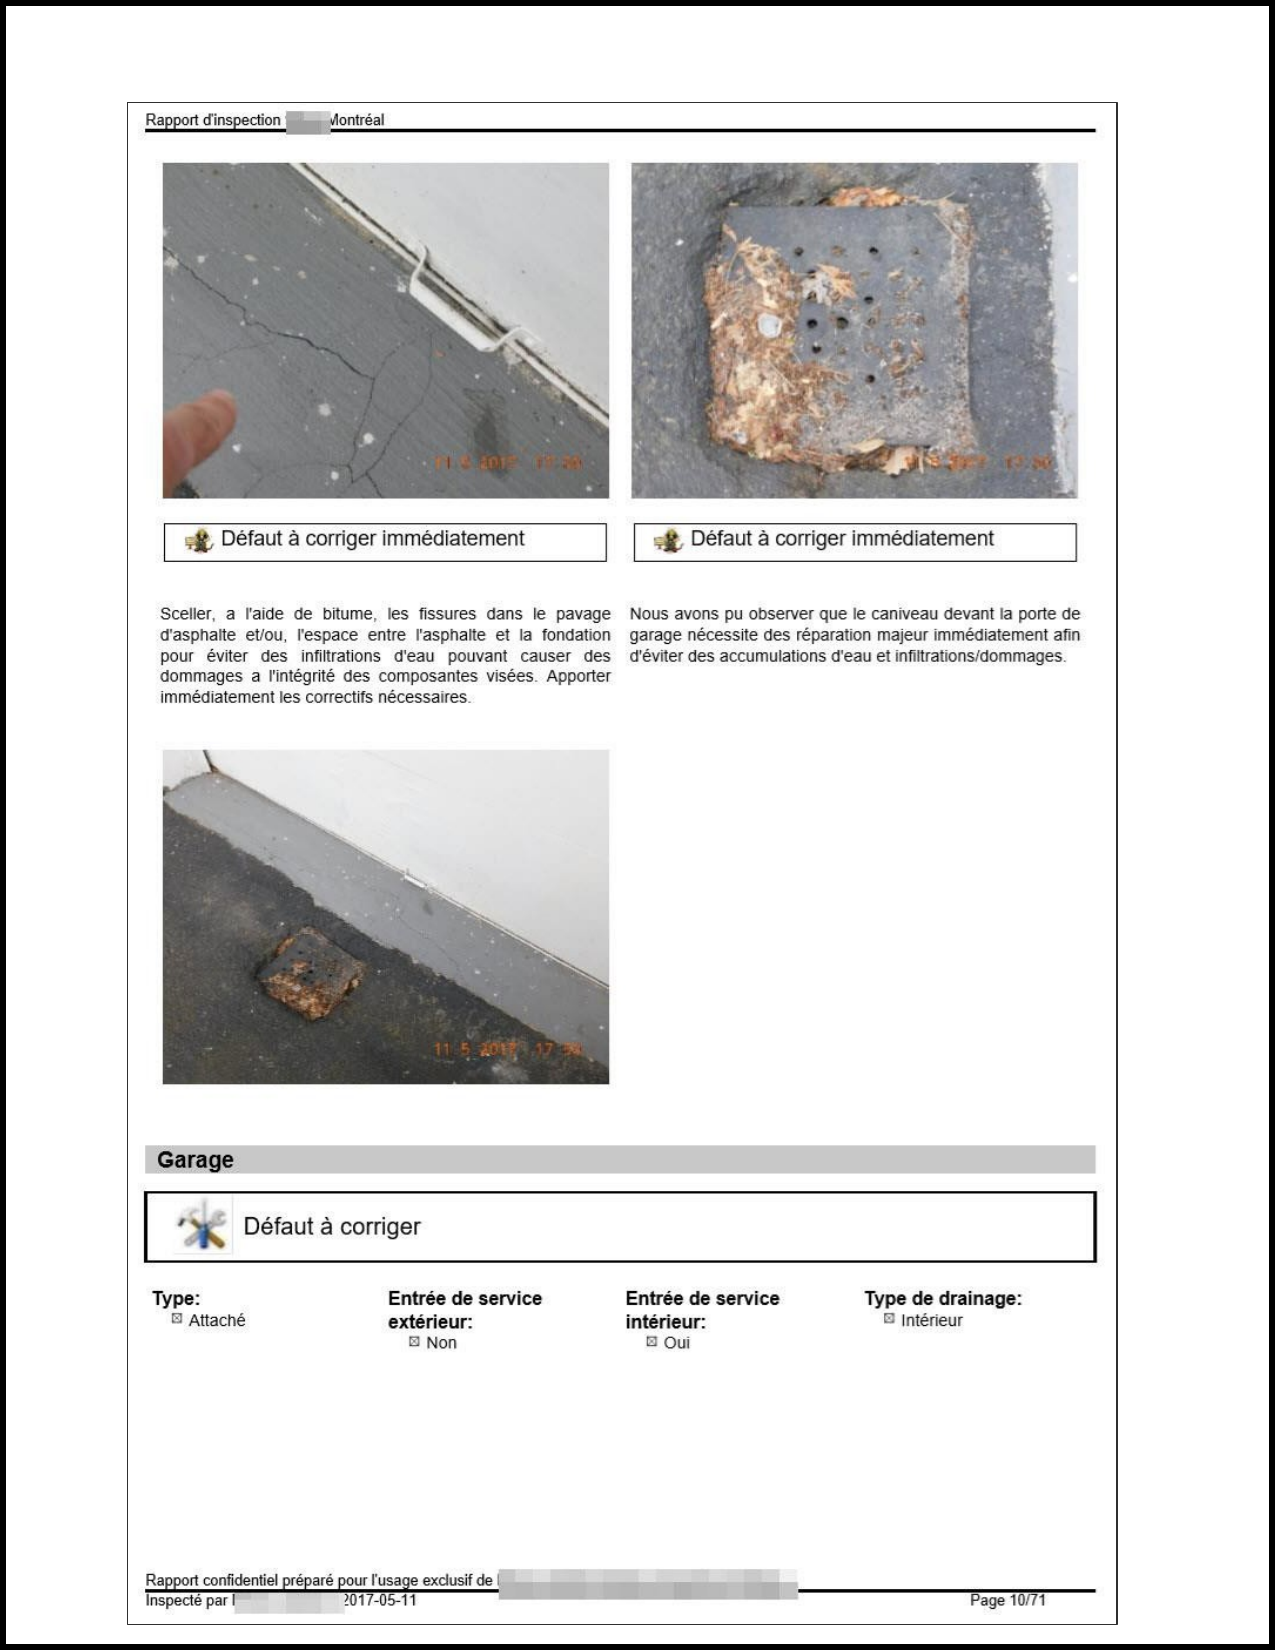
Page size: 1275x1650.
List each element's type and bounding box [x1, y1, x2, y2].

text_box [127, 102, 1118, 1625]
